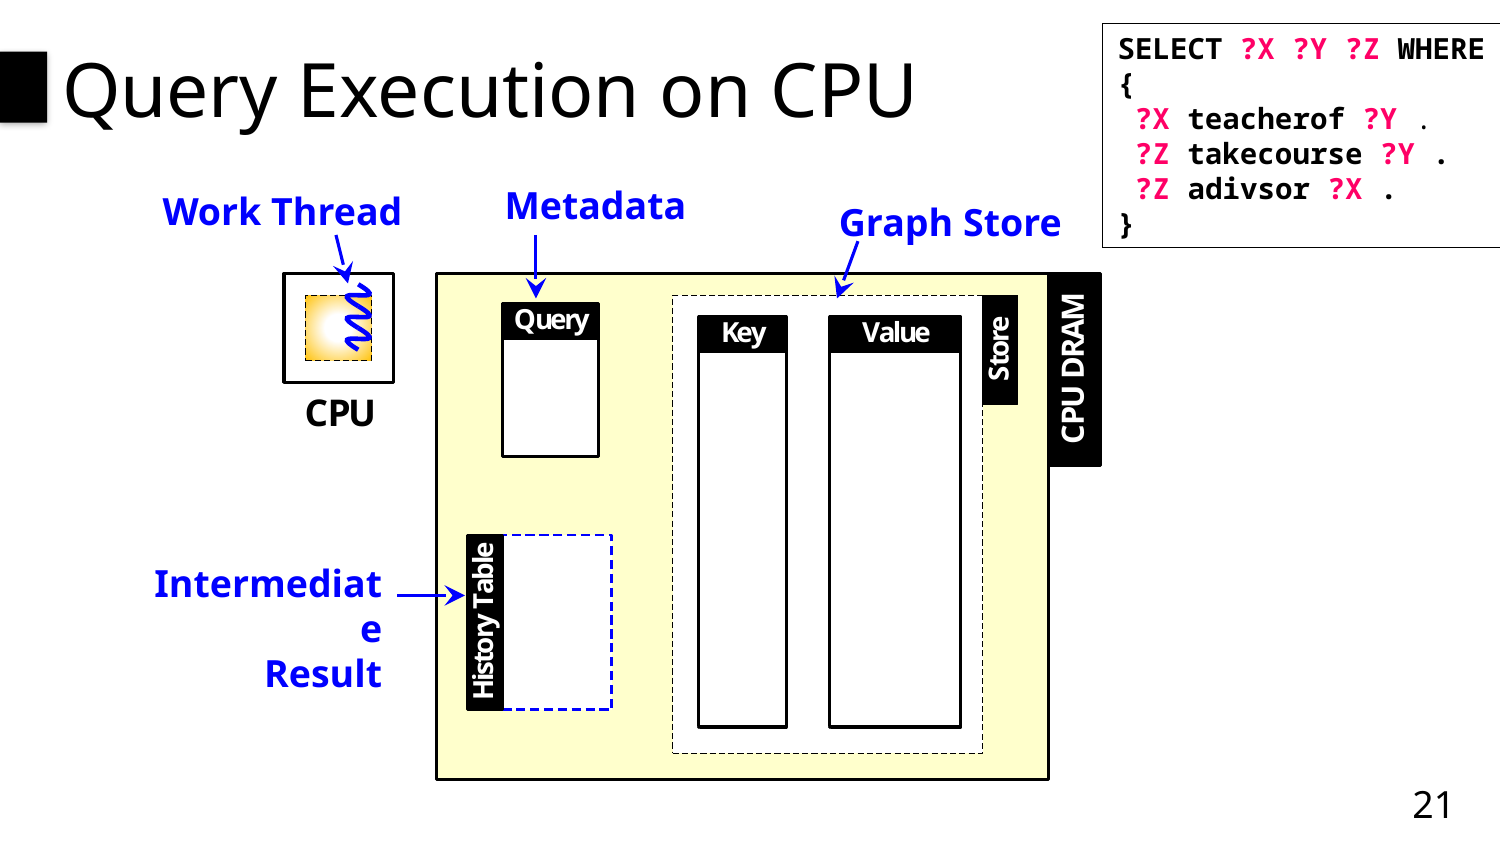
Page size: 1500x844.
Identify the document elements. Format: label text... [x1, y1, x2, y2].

picture [278, 268, 1106, 785]
text_box Work Thread [147, 180, 418, 241]
title Query Execution on CPU [47, 0, 1500, 175]
text_box Graph Store [823, 191, 1077, 251]
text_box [836, 240, 859, 299]
text_box Intermediate Result [121, 553, 273, 703]
text_box SELECT ?X ?Y ?Z WHERE { ?X teacherof ?Y . ?Z takecourse ?Y . ?Z adivsor ?X . } [1102, 23, 1500, 248]
slide_number 21 [1364, 784, 1471, 830]
text_box Metadata [489, 174, 702, 235]
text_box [335, 234, 349, 284]
text_box [0, 51, 47, 123]
